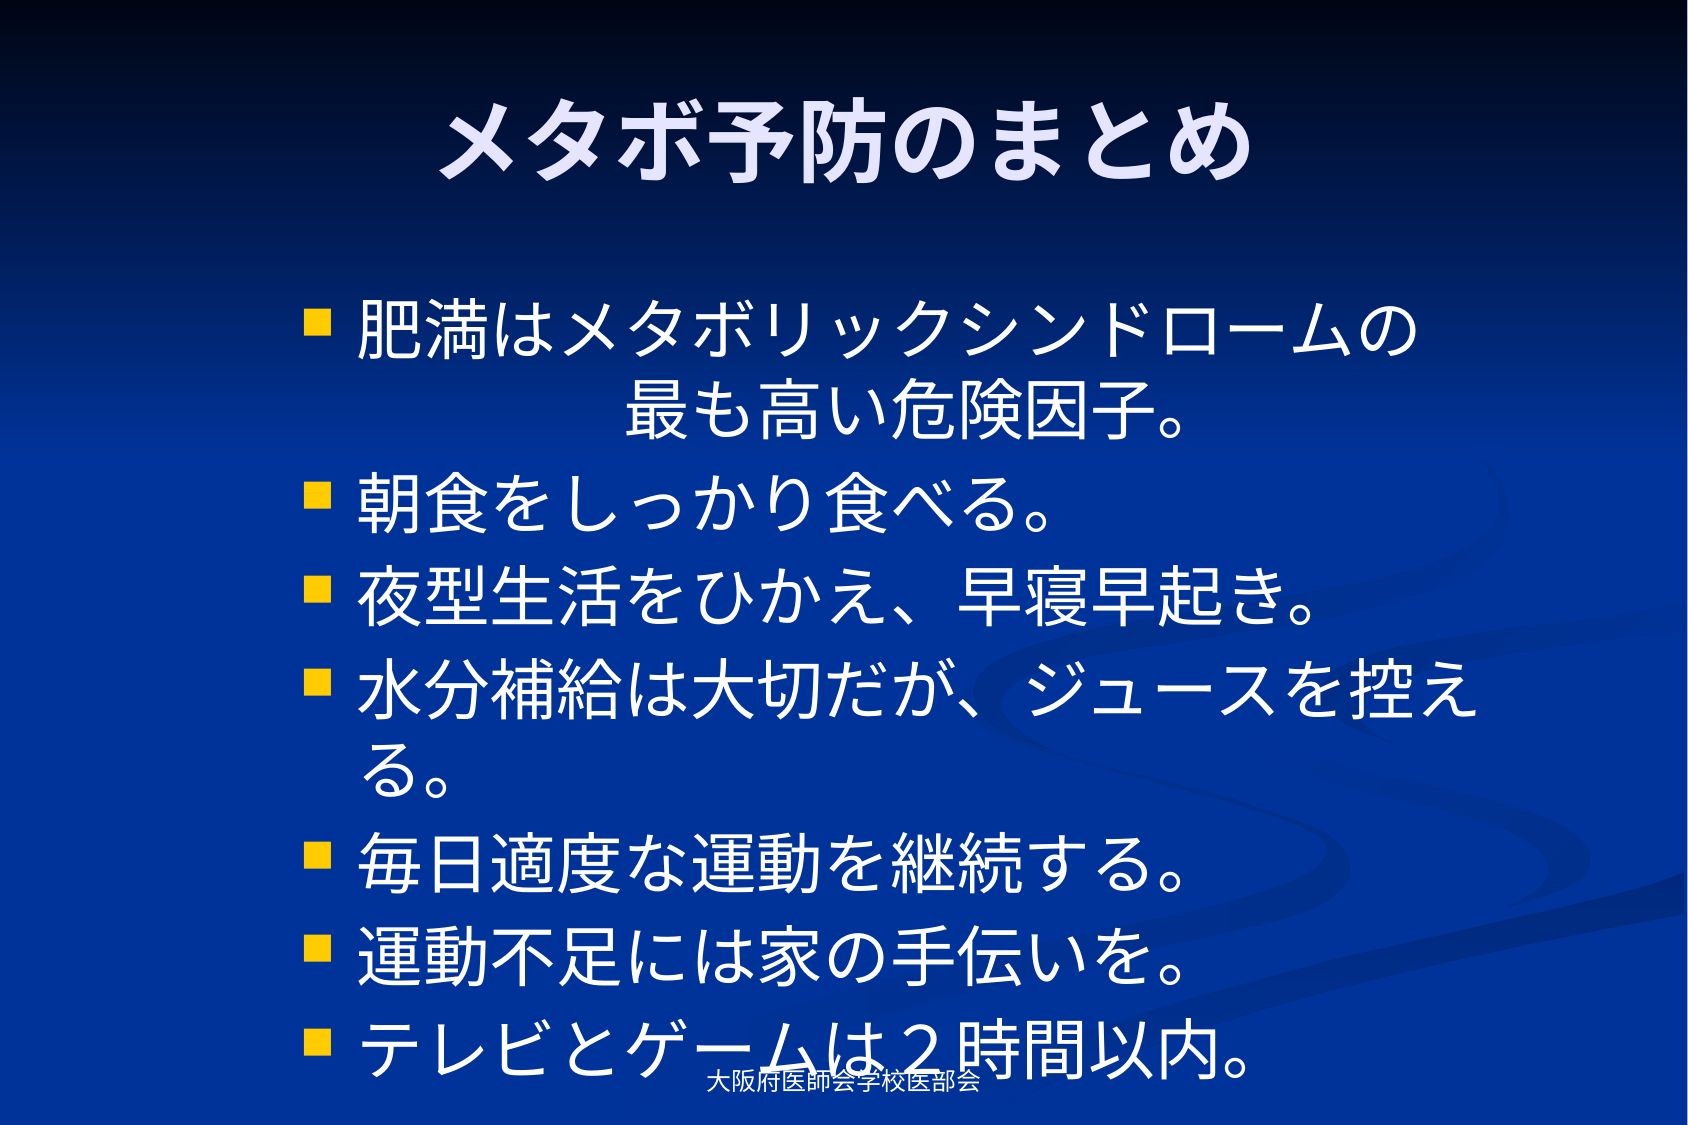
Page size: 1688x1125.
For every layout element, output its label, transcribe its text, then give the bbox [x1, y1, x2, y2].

title メタボ予防のまとめ [84, 45, 1604, 233]
footer 大阪府医師会学校医部会 [576, 1025, 1111, 1104]
list 肥満はメタボリックシンドロームの 最も高い危険因子。 朝食をしっかり食べる。 夜型生活をひかえ、早寝早起き。 水分補給は大切だが、ジュースを控える。 毎日適度な運動を継続する。 運動不足には家の手伝いを。 テレビとゲームは２時間以内。 [285, 280, 1553, 1024]
